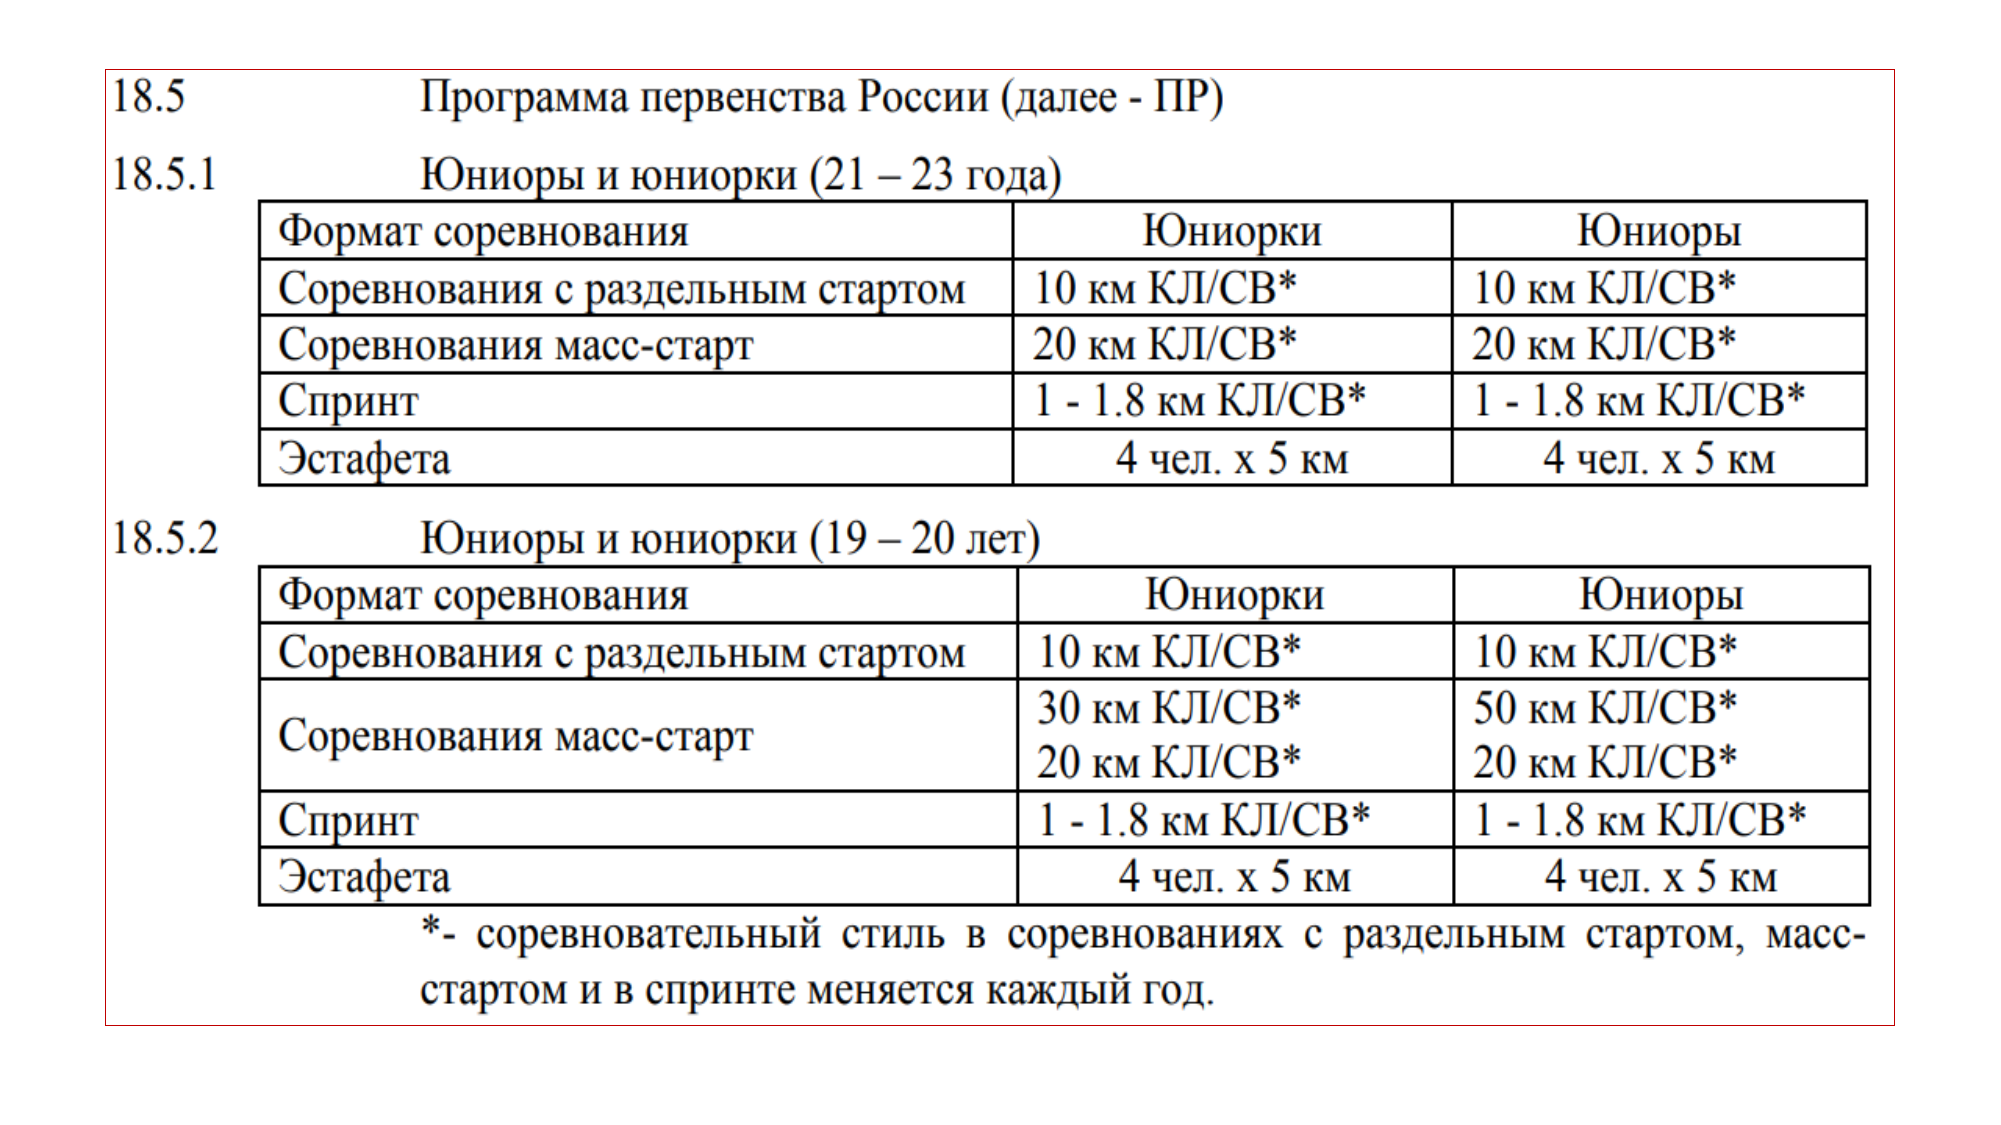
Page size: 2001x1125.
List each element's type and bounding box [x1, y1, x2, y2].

picture [105, 69, 1895, 1026]
